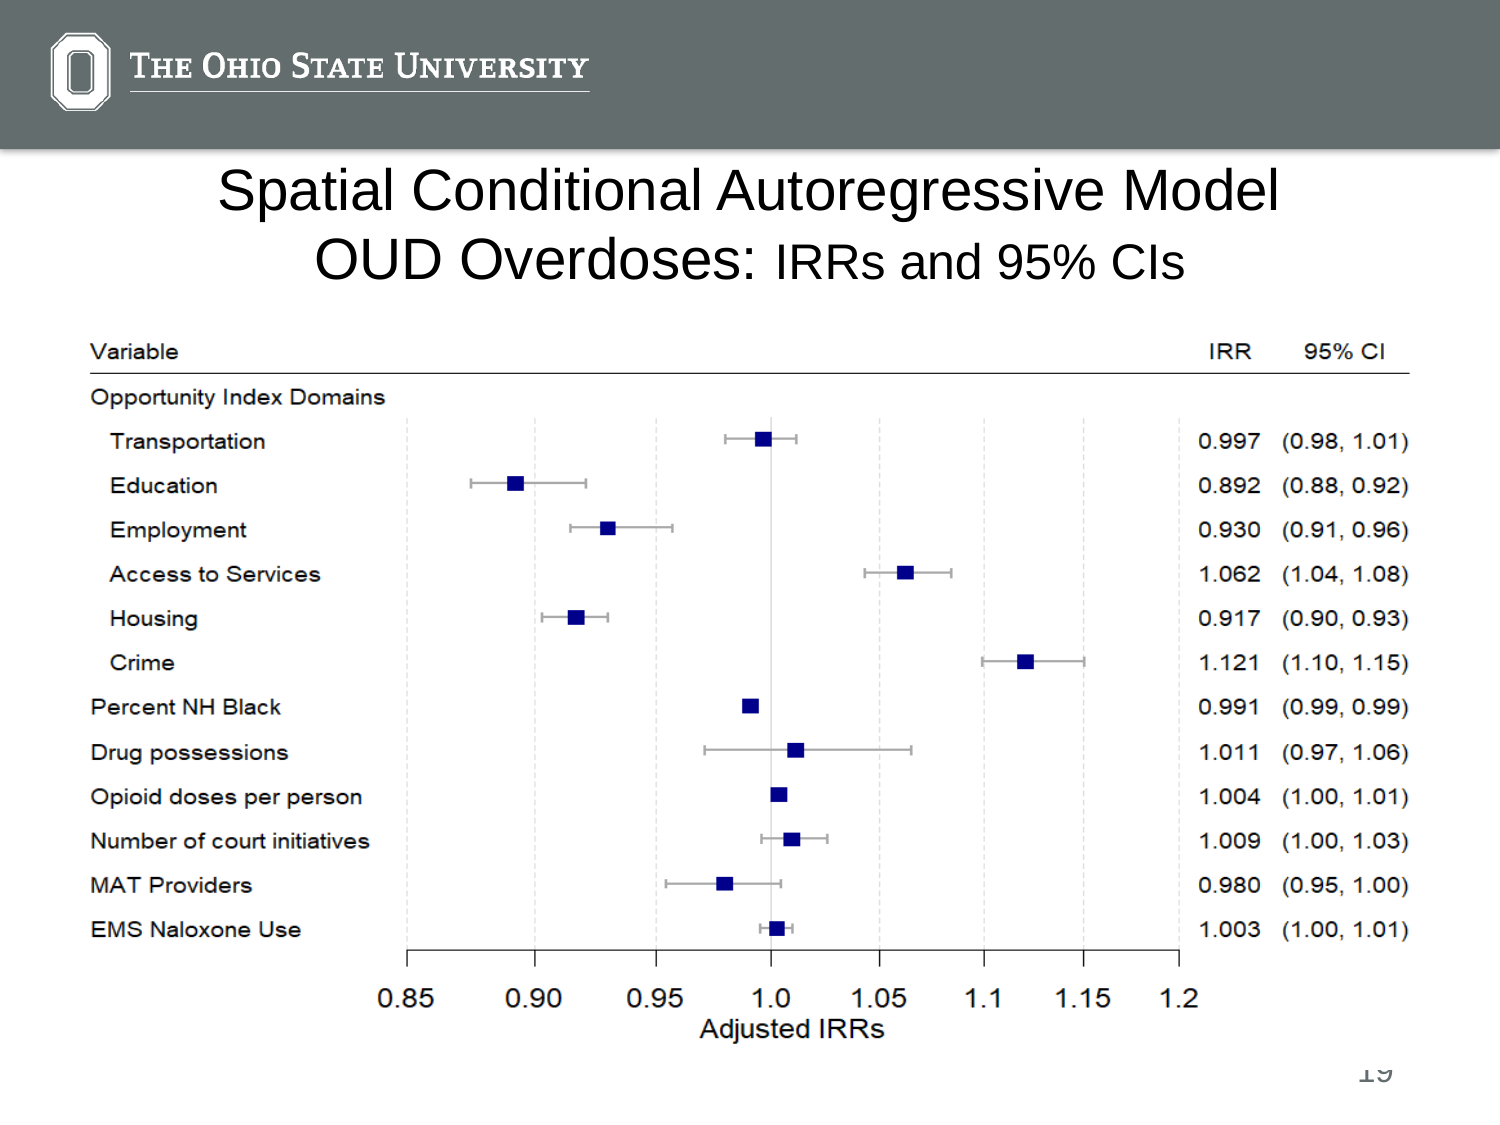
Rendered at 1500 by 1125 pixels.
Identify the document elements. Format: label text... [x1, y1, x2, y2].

picture [67, 307, 1433, 1070]
title Spatial Conditional Autoregressive Model OUD Overdoses: IRRs and 95% CIs [75, 144, 1425, 233]
picture [50, 32, 590, 111]
